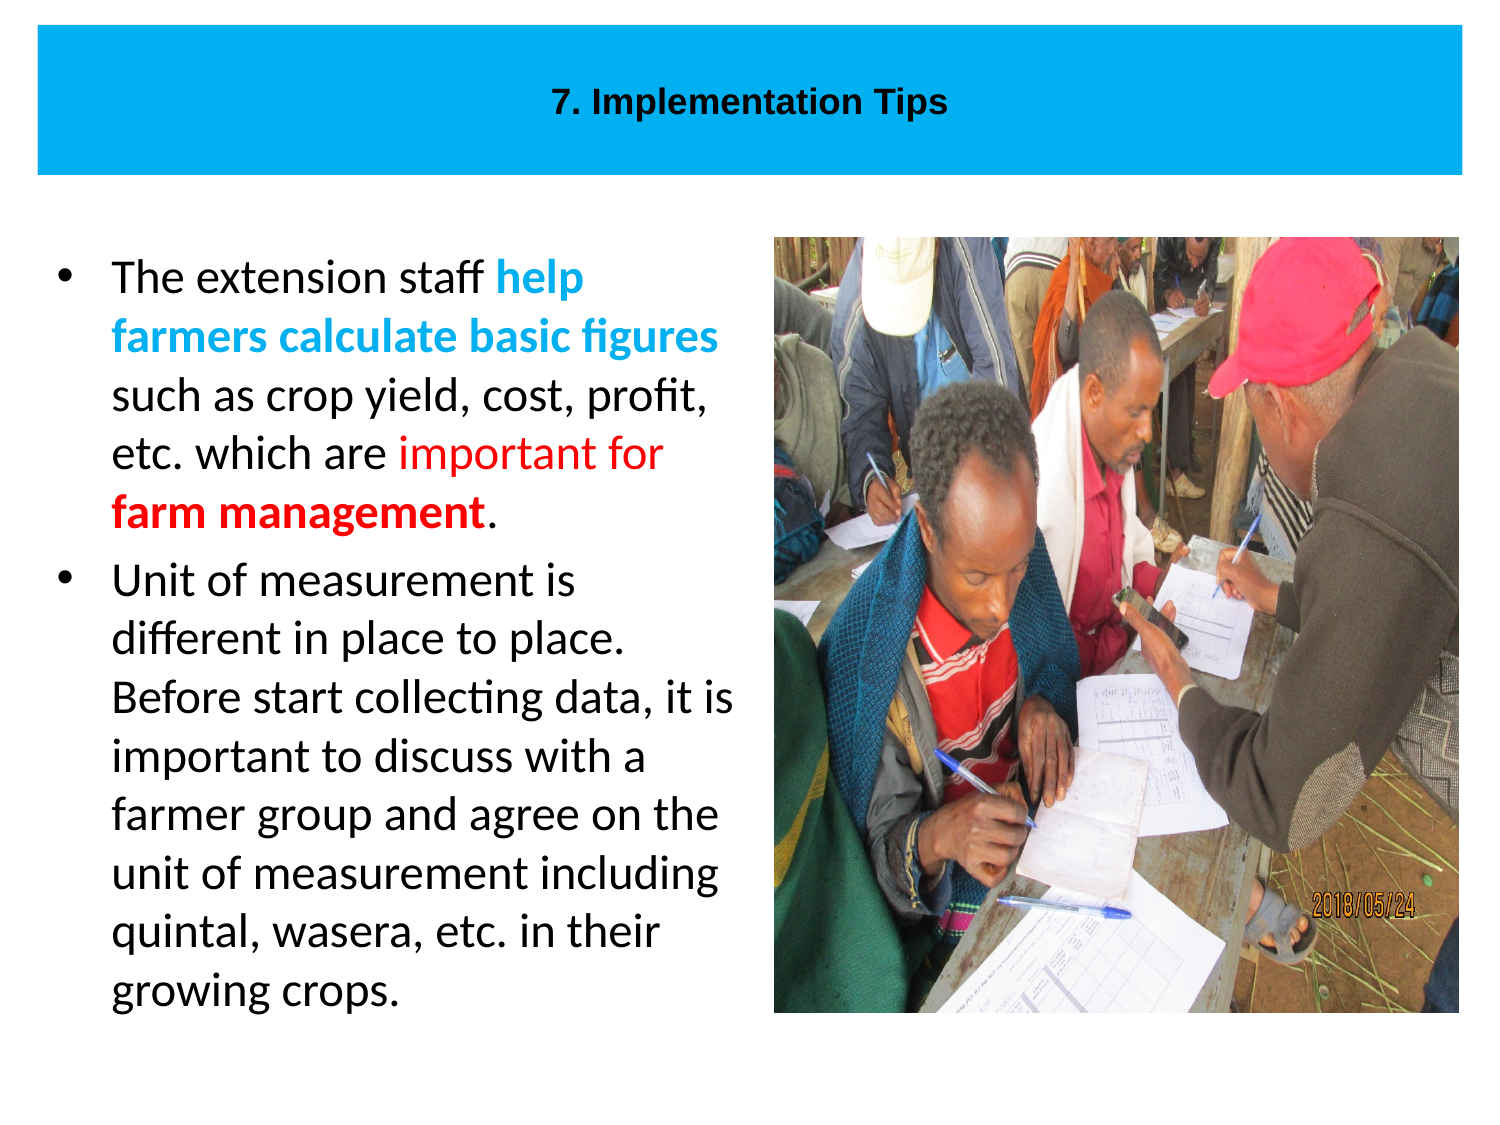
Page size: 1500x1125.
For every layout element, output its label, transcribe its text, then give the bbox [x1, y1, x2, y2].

list The extension staff help farmers calculate basic figures such as crop yield, cost, profit, etc. which are important for farm management. Unit of measurement is different in place to place. Before start collecting data, it is important to discuss with a farmer group and agree on the unit of measurement including quintal, wasera, etc. in their growing crops. [41, 237, 750, 1038]
title 7. Implementation Tips [37, 24, 1463, 175]
picture [774, 237, 1459, 1013]
